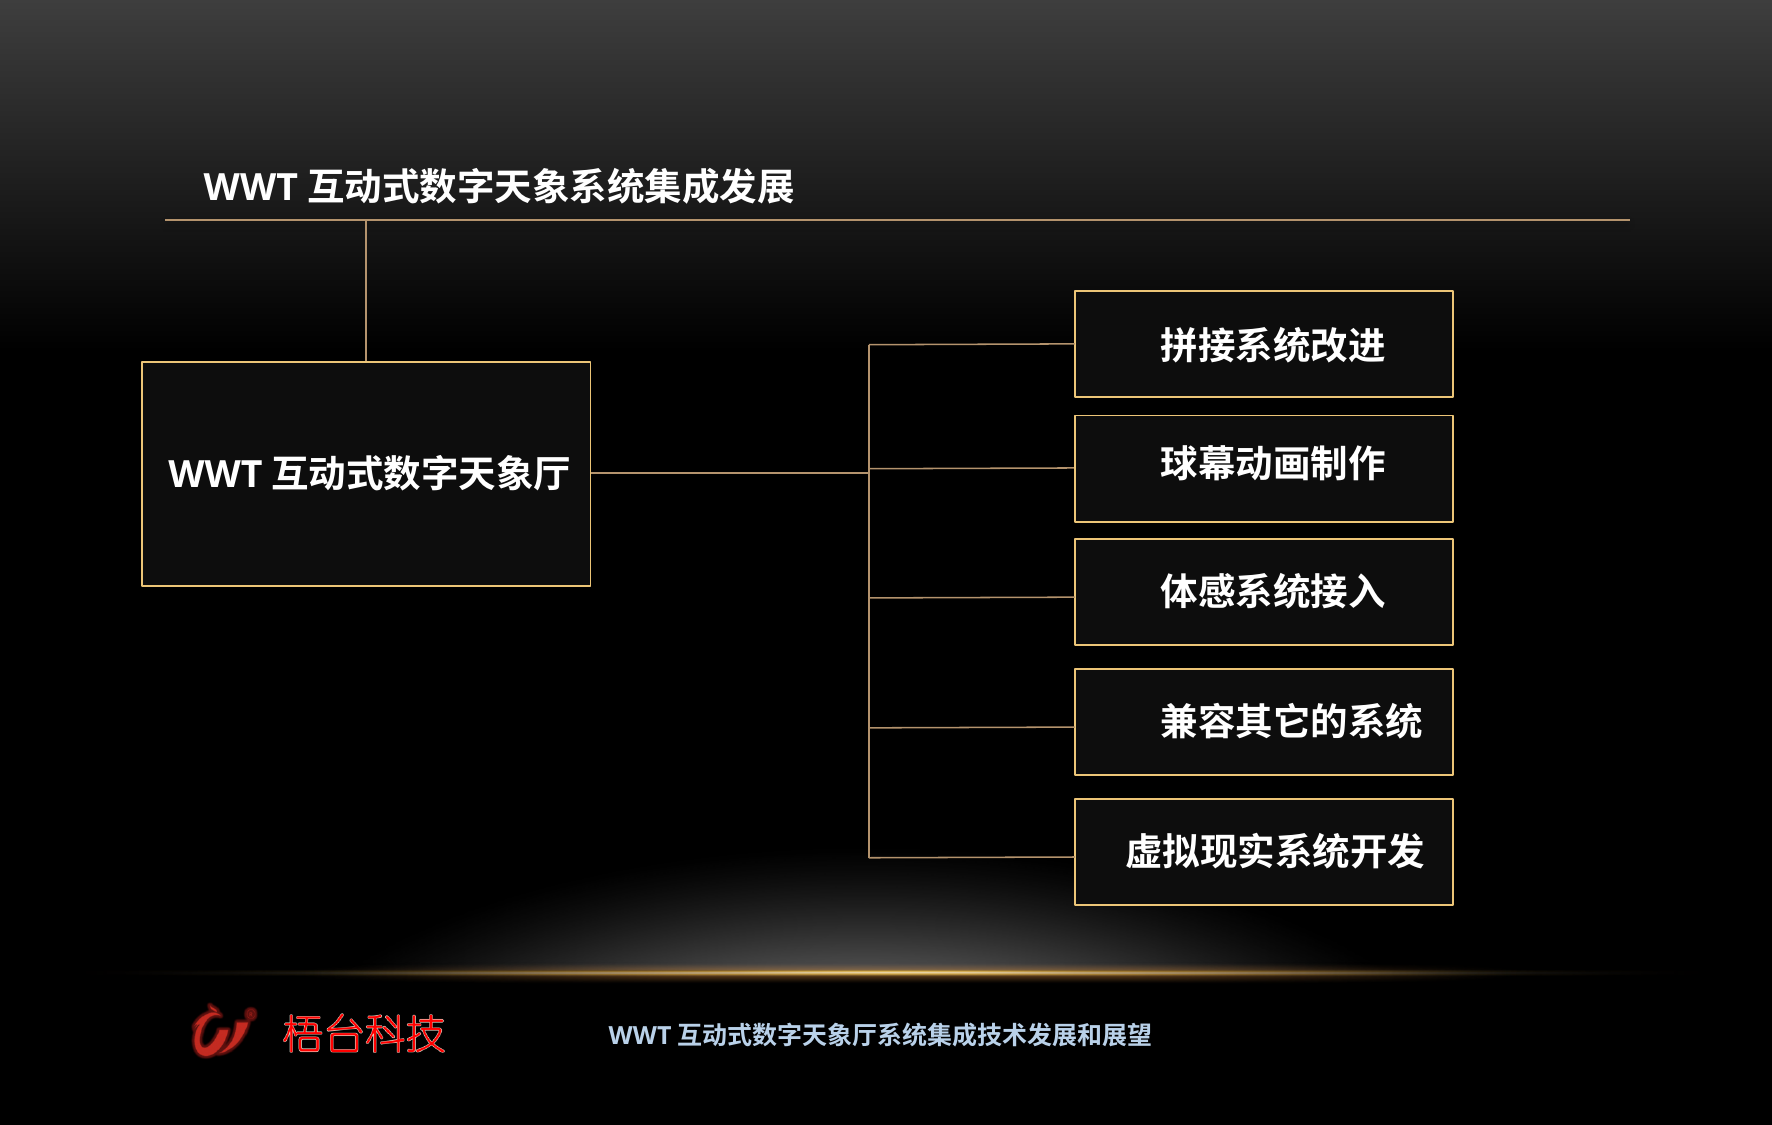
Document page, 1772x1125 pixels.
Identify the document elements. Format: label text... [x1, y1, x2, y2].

text_box 虚拟现实系统开发 [1110, 820, 1560, 881]
text_box [1074, 290, 1454, 398]
text_box 体感系统接入 [1145, 560, 1595, 621]
text_box WWT互动式数字天象厅系统集成技术发展和展望 [593, 1012, 1168, 1058]
text_box 拼接系统改进 [1145, 314, 1595, 375]
text_box 球幕动画制作 [1145, 432, 1595, 493]
picture [0, 0, 1772, 1125]
text_box WWT互动式数字天象厅 [153, 442, 603, 503]
text_box [1074, 538, 1454, 646]
text_box [1074, 798, 1454, 906]
text_box [1074, 415, 1454, 523]
text_box [141, 361, 591, 587]
text_box 兼容其它的系统 [1145, 690, 1595, 751]
text_box WWT互动式数字天象系统集成发展 [189, 155, 863, 216]
text_box [1074, 668, 1454, 776]
